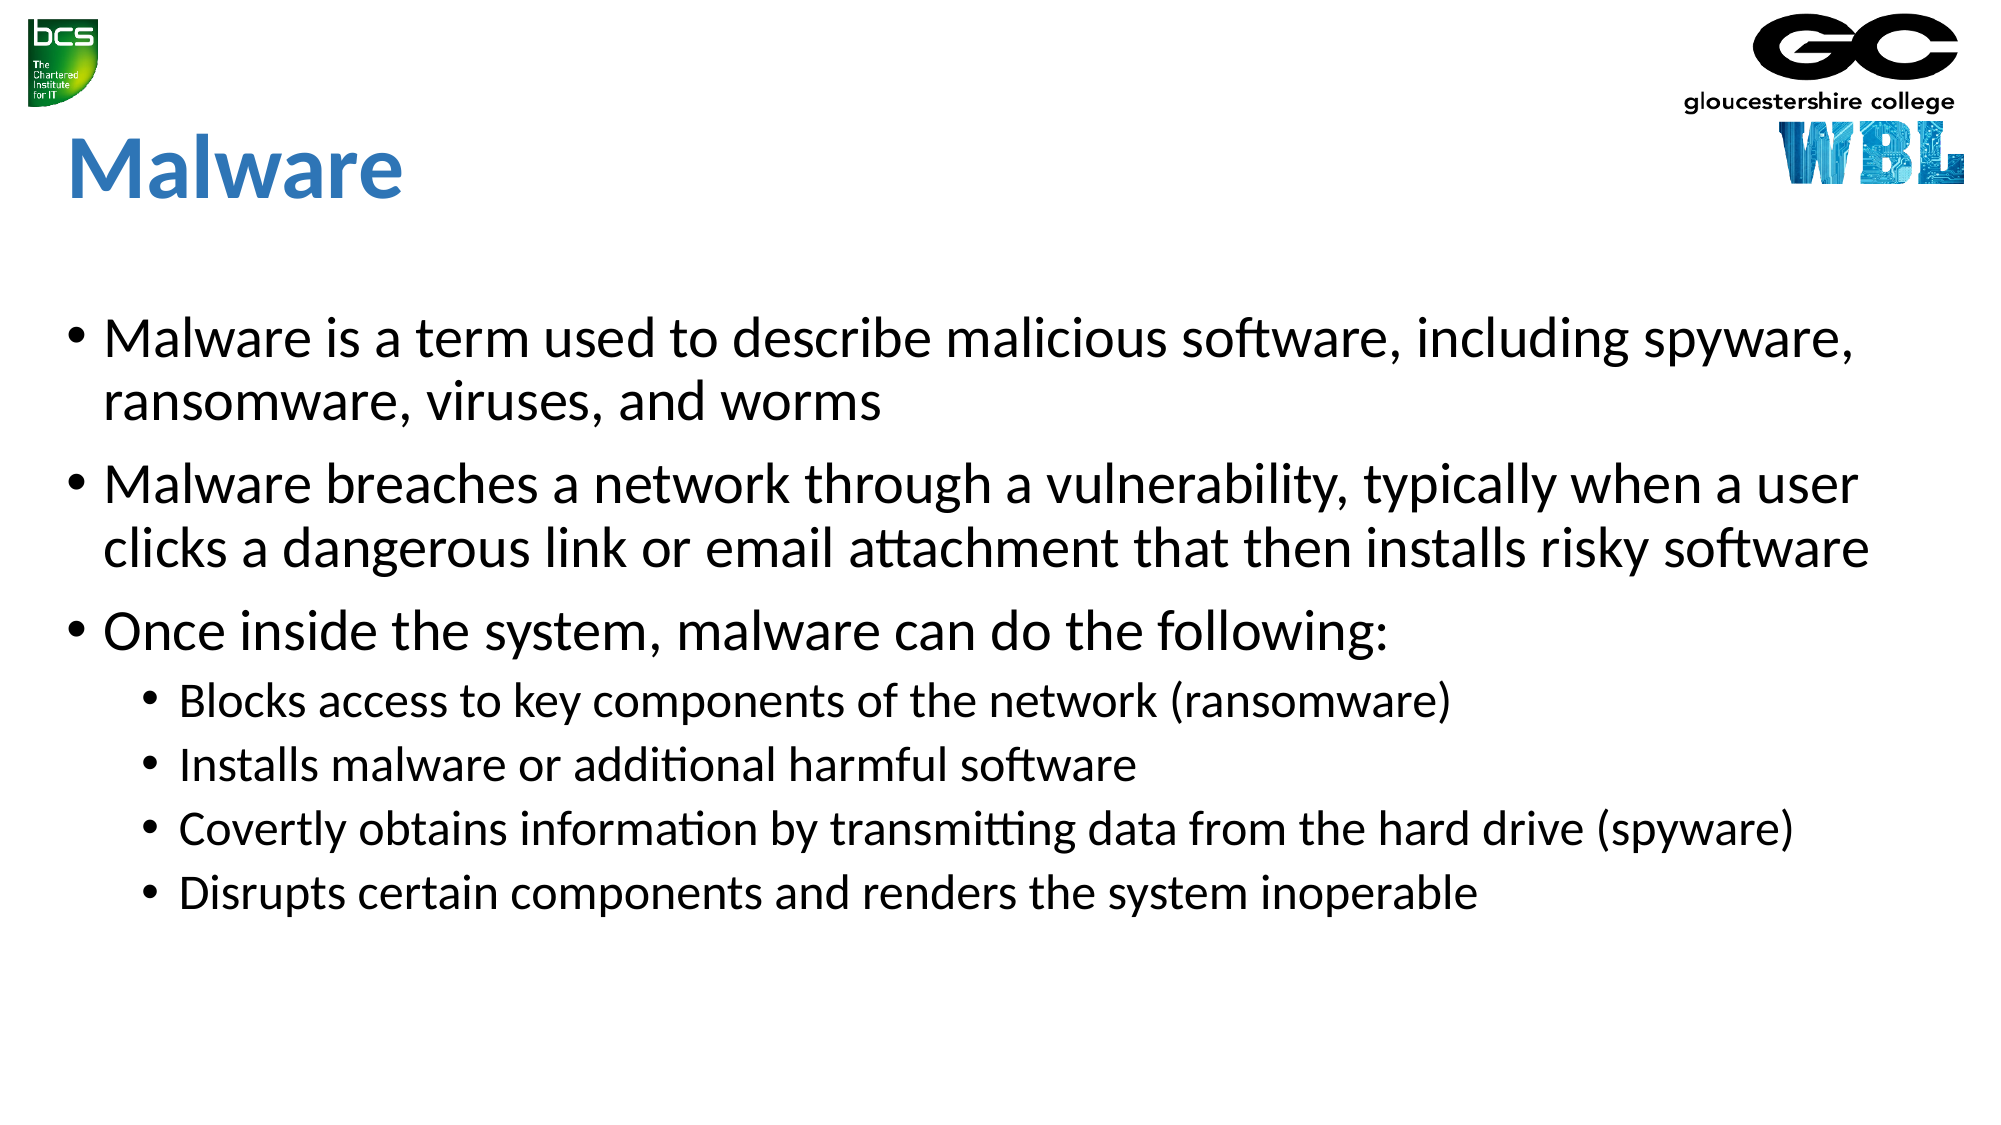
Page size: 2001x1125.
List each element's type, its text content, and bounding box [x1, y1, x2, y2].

picture [1674, 5, 1964, 155]
picture [1953, 163, 1959, 172]
picture [28, 19, 98, 107]
title Malware [51, 59, 1953, 278]
list Malware is a term used to describe malicious software, including spyware, ransomware, viruses, and worms Malware breaches a network through a vulnerability, typically when a user clicks a dangerous link or email attachment that then installs risky software Once inside the system, malware can do the following: Blocks access to key components of the network (ransomware) Installs malware or additional harmful software Covertly obtains information by transmitting data from the hard drive (spyware) Disrupts certain components and renders the system inoperable [51, 299, 1953, 1110]
